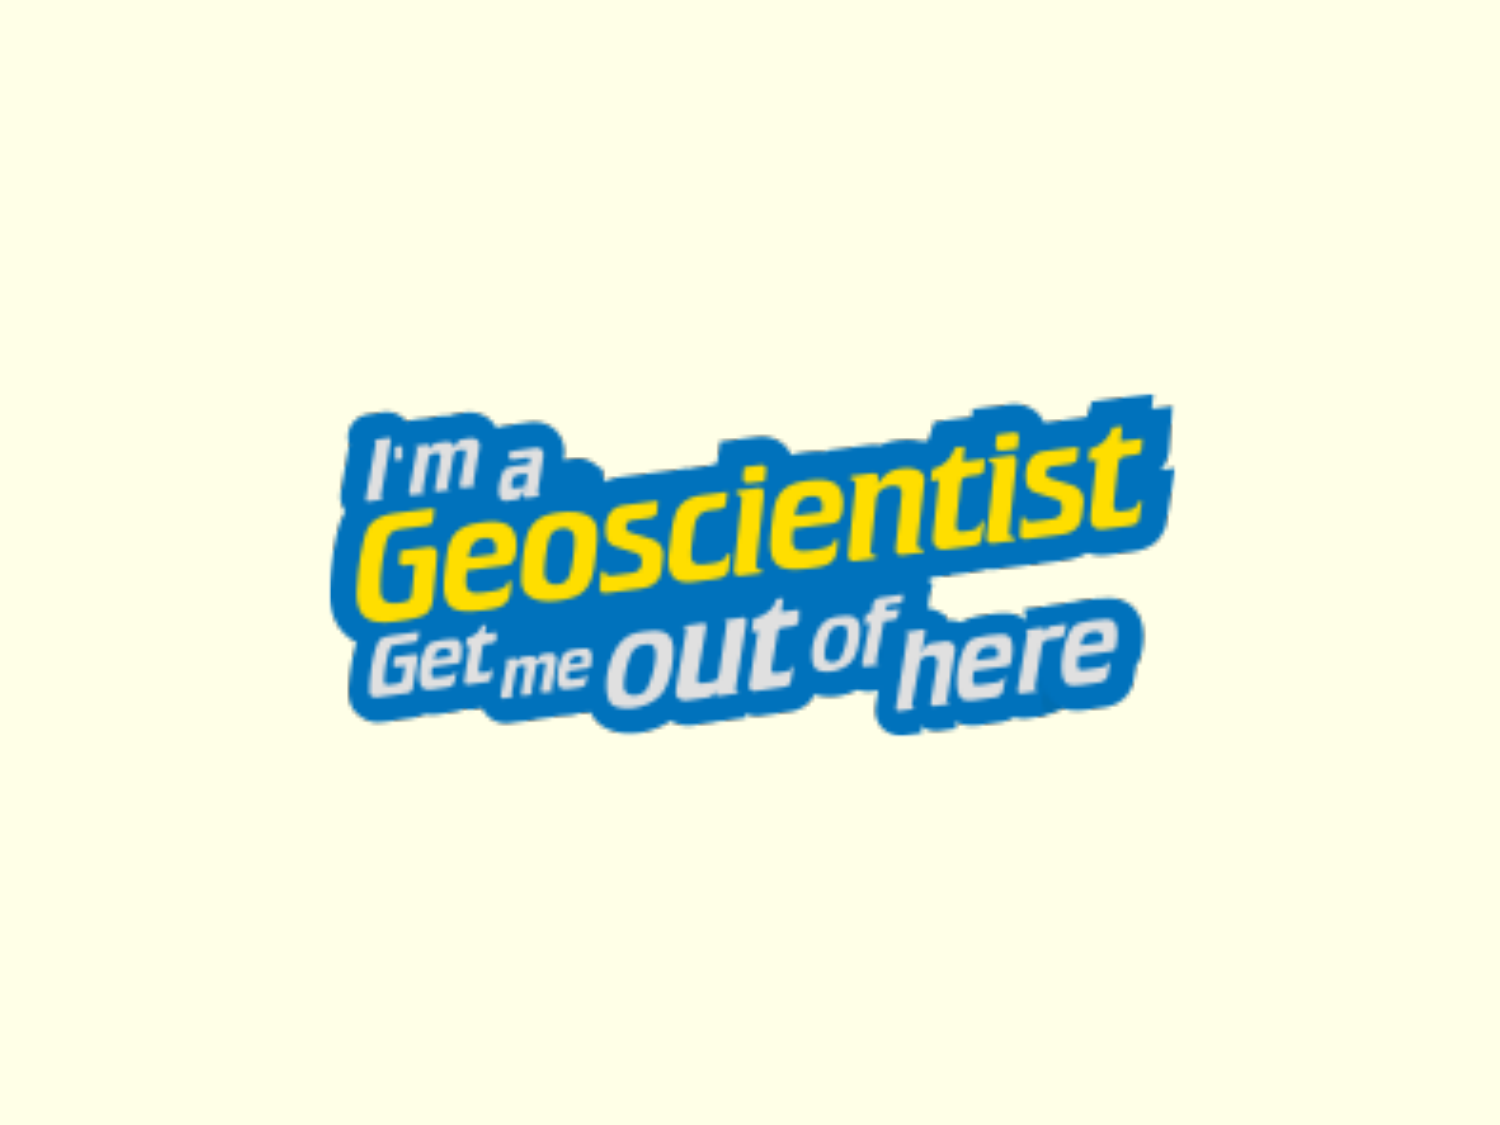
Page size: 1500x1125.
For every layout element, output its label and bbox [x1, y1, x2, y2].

picture [312, 379, 1188, 746]
